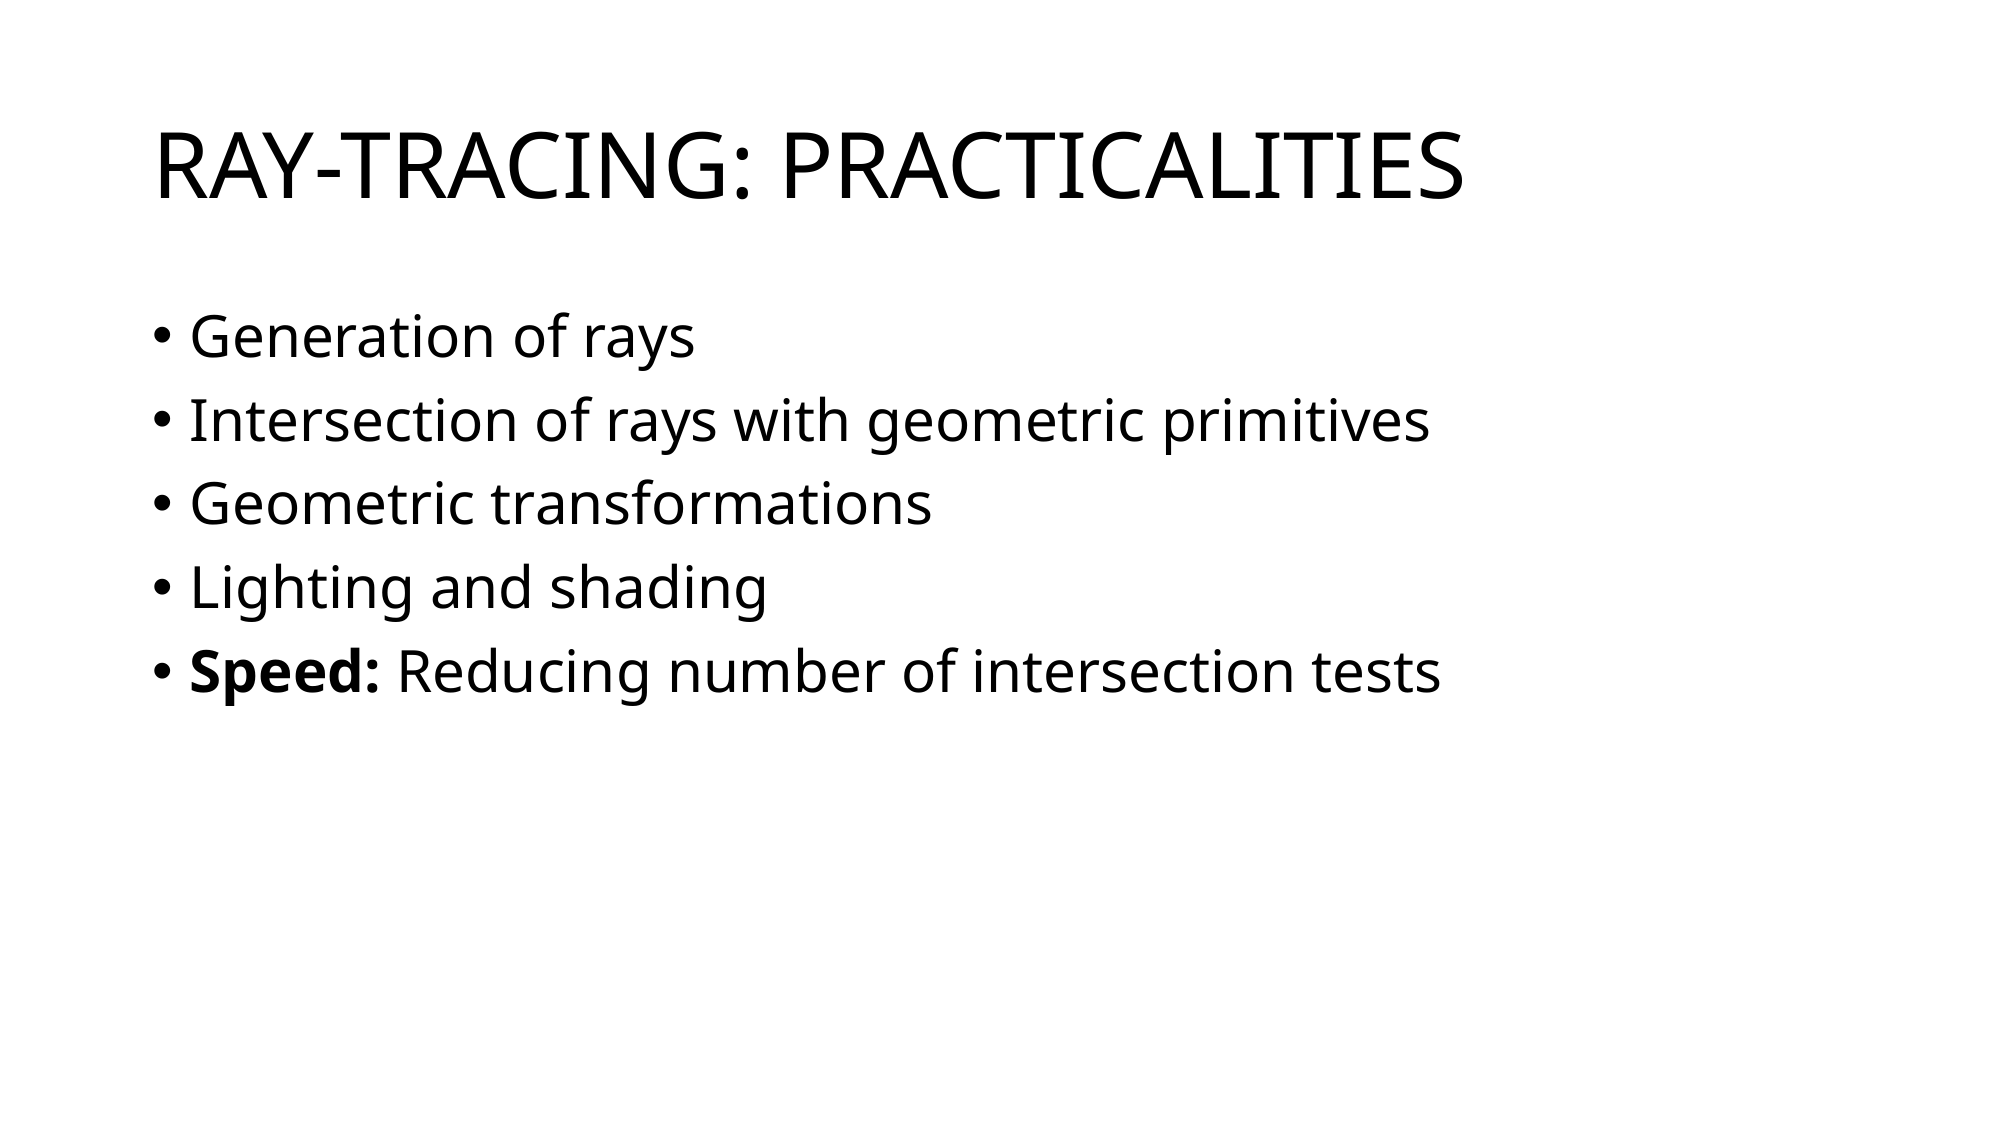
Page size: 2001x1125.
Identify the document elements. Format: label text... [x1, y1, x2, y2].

list Generation of rays Intersection of rays with geometric primitives Geometric transformations Lighting and shading Speed: Reducing number of intersection tests [137, 299, 1863, 1014]
title Ray-Tracing: Practicalities [137, 59, 1863, 278]
